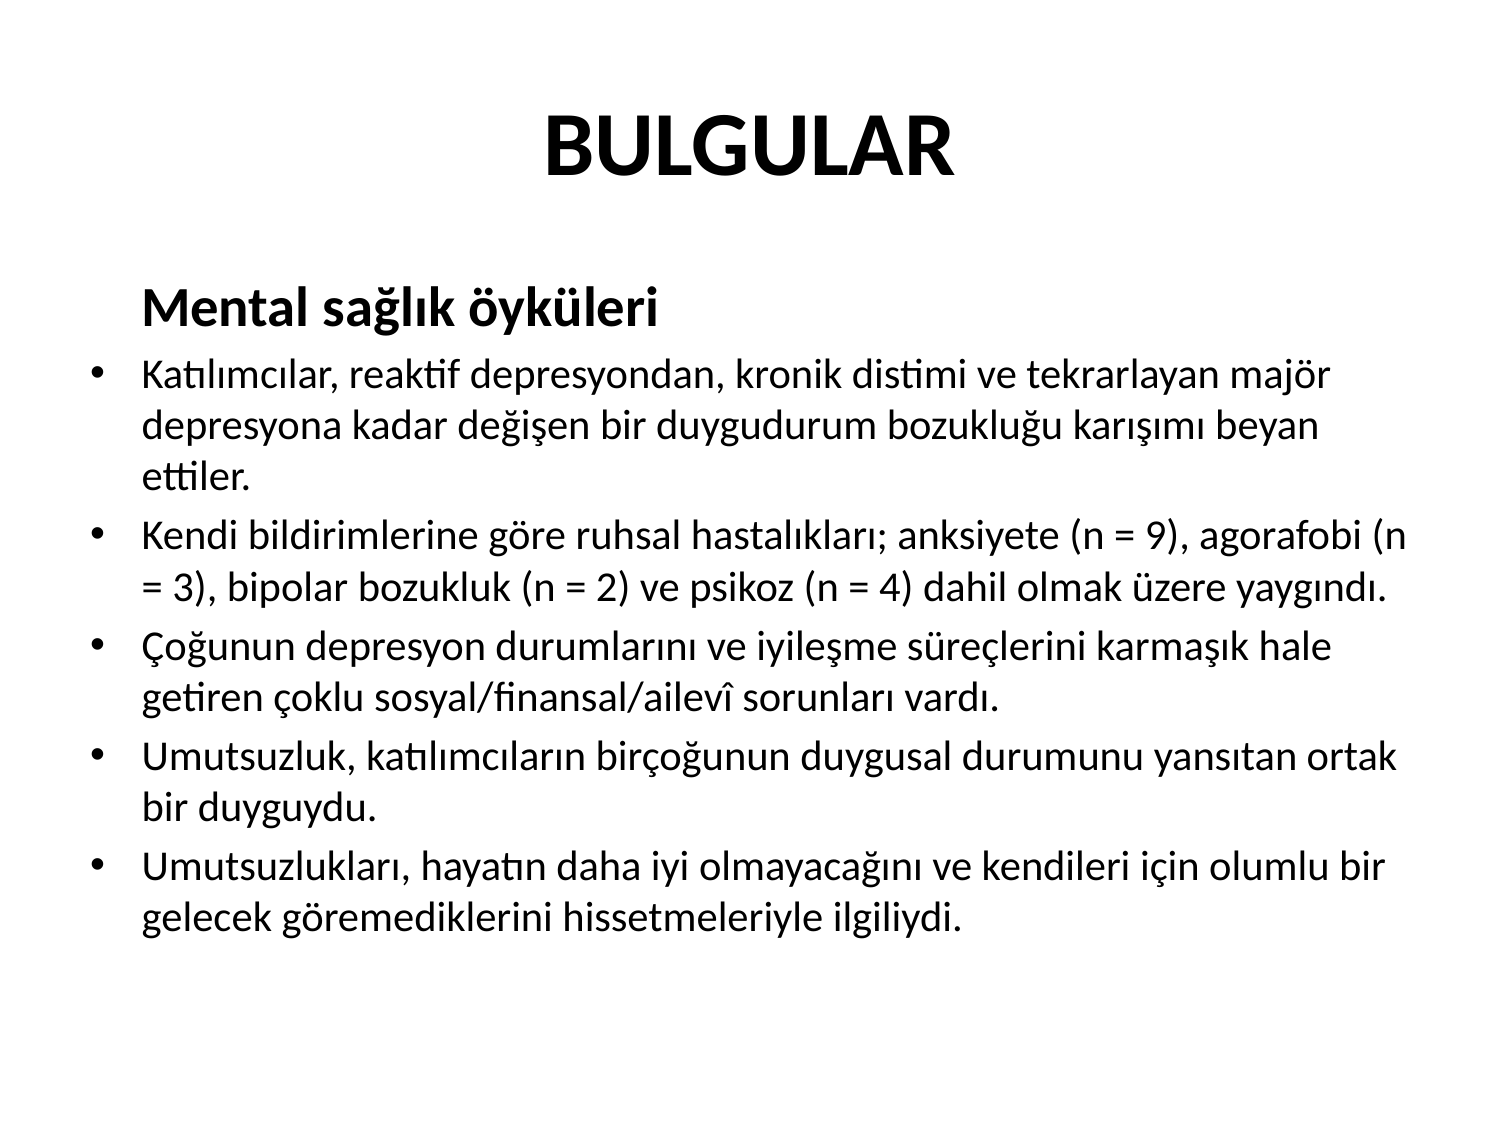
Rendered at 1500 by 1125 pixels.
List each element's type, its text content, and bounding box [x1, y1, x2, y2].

title BULGULAR [75, 45, 1425, 233]
list Mental sağlık öyküleri Katılımcılar, reaktif depresyondan, kronik distimi ve tekrarlayan majör depresyona kadar değişen bir duygudurum bozukluğu karışımı beyan ettiler. Kendi bildirimlerine göre ruhsal hastalıkları; anksiyete (n = 9), agorafobi (n = 3), bipolar bozukluk (n = 2) ve psikoz (n = 4) dahil olmak üzere yaygındı. Çoğunun depresyon durumlarını ve iyileşme süreçlerini karmaşık hale getiren çoklu sosyal/finansal/ailevî sorunları vardı. Umutsuzluk, katılımcıların birçoğunun duygusal durumunu yansıtan ortak bir duyguydu. Umutsuzlukları, hayatın daha iyi olmayacağını ve kendileri için olumlu bir gelecek göremediklerini hissetmeleriyle ilgiliydi. [75, 262, 1425, 1005]
